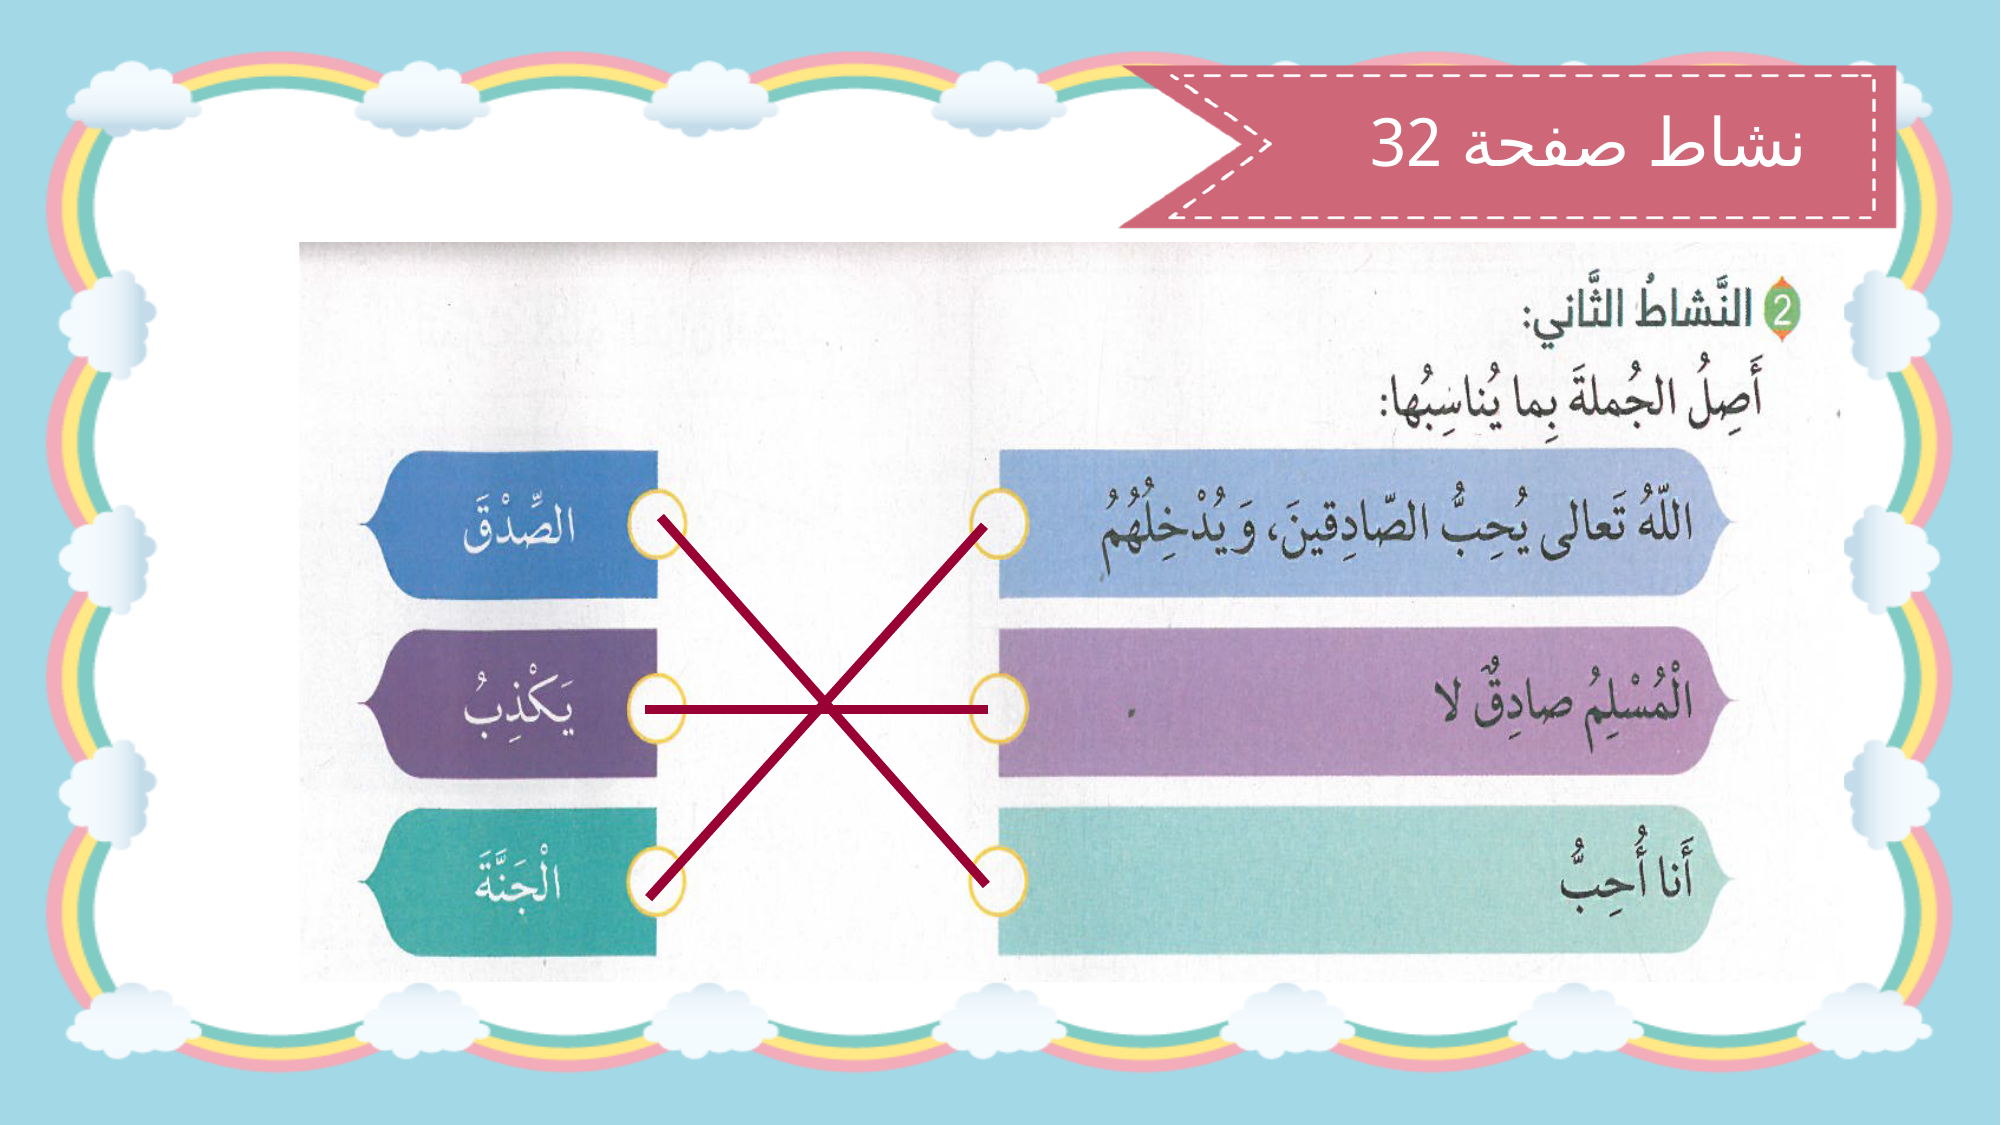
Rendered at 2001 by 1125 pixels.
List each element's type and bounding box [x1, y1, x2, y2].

text_box [648, 525, 660, 709]
picture [0, 0, 2000, 1125]
text_box [660, 516, 987, 885]
text_box [648, 710, 985, 899]
